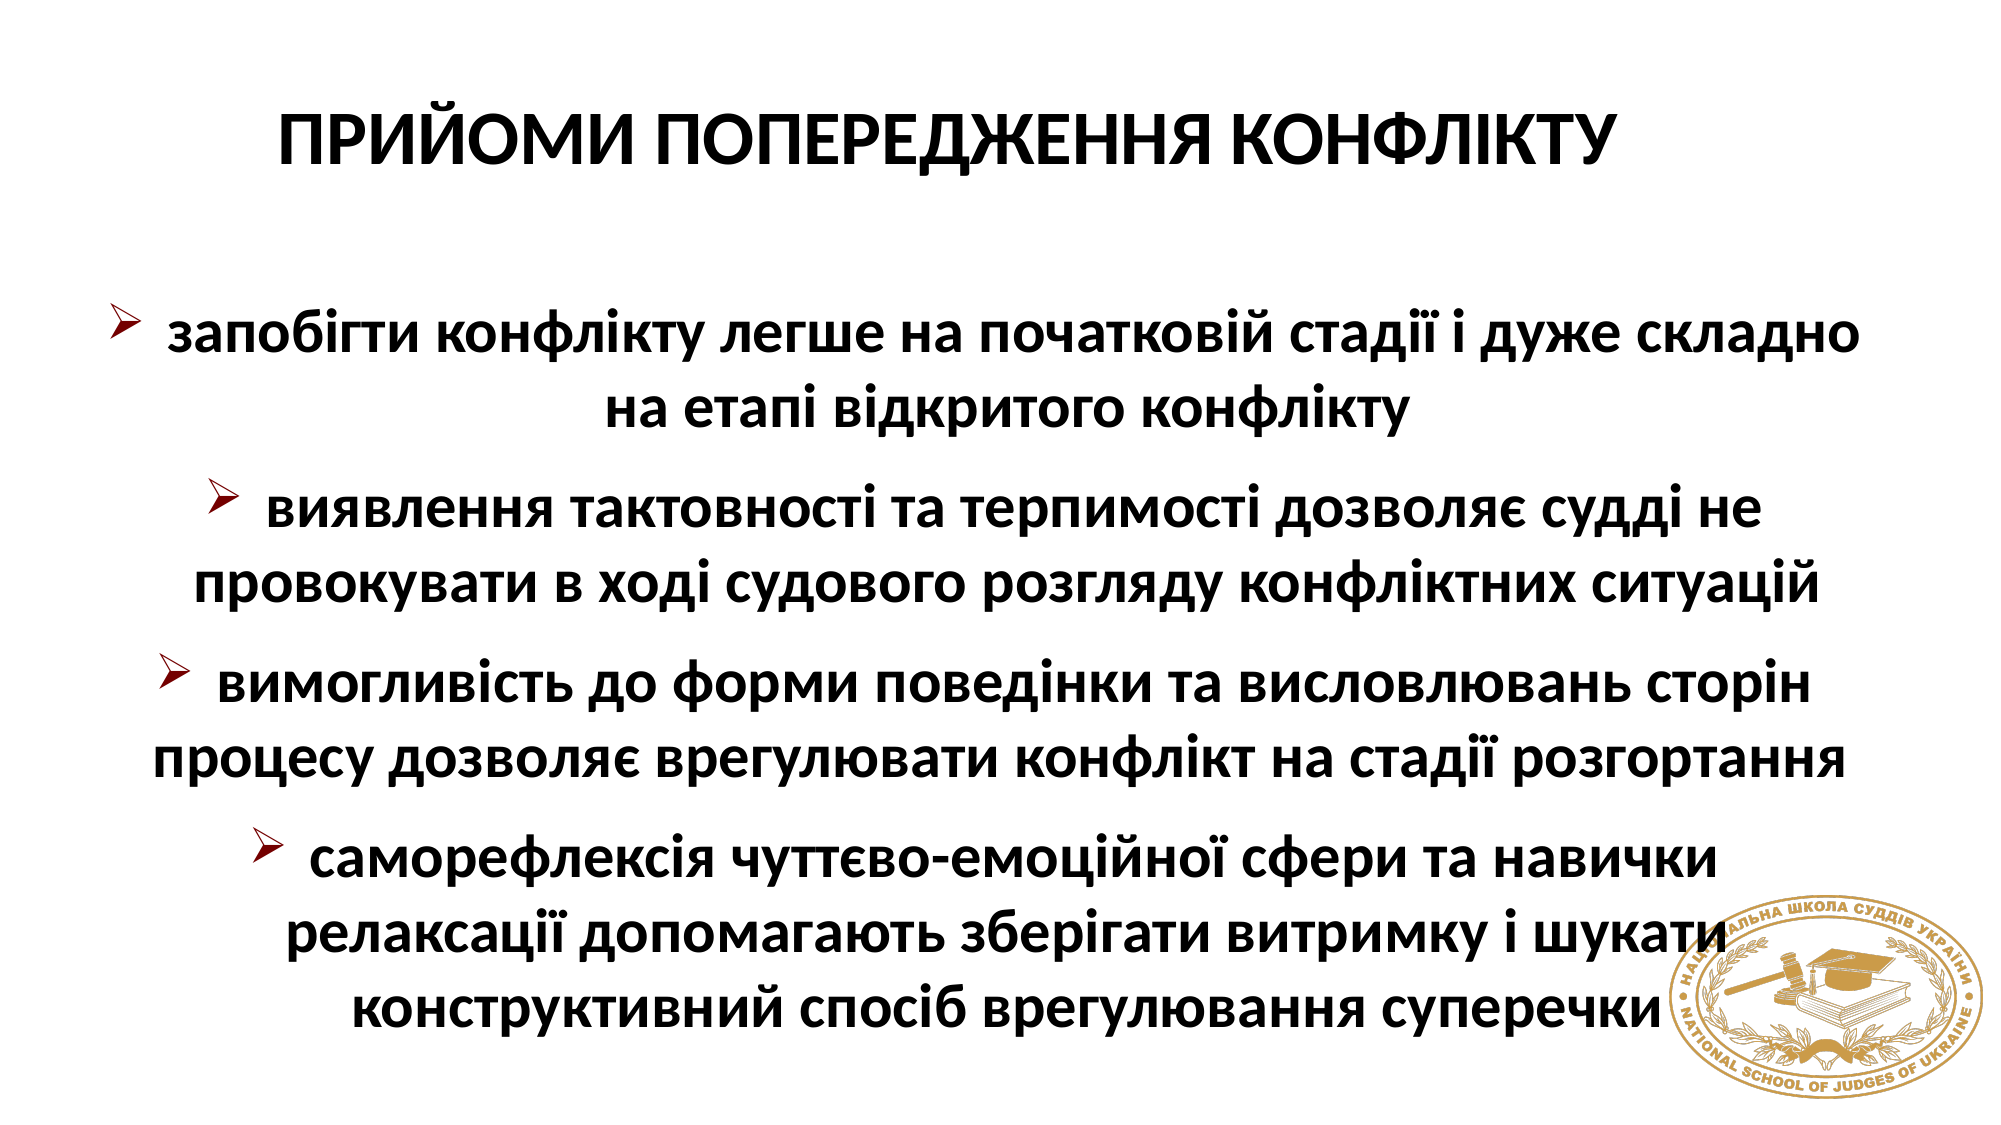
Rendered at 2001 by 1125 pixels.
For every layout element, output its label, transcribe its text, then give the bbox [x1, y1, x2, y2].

list ПРИЙОМИ ПОПЕРЕДЖЕННЯ КОНФЛІКТУ [87, 79, 1810, 254]
text_box запобігти конфлікту легше на початковій стадії і дуже складно на етапі відкритого конфлікту виявлення тактовності та терпимості дозволяє судді не провокувати в ході судового розгляду конфліктних ситуацій вимогливість до форми поведінки та висловлювань сторін процесу дозволяє врегулювати конфлікт на стадії розгортання саморефлексія чуттєво-емоційної сфери та навички релаксації допомагають зберігати витримку і шукати конструктивний спосіб врегулювання суперечки [87, 254, 1882, 1075]
picture [1668, 895, 1983, 1099]
